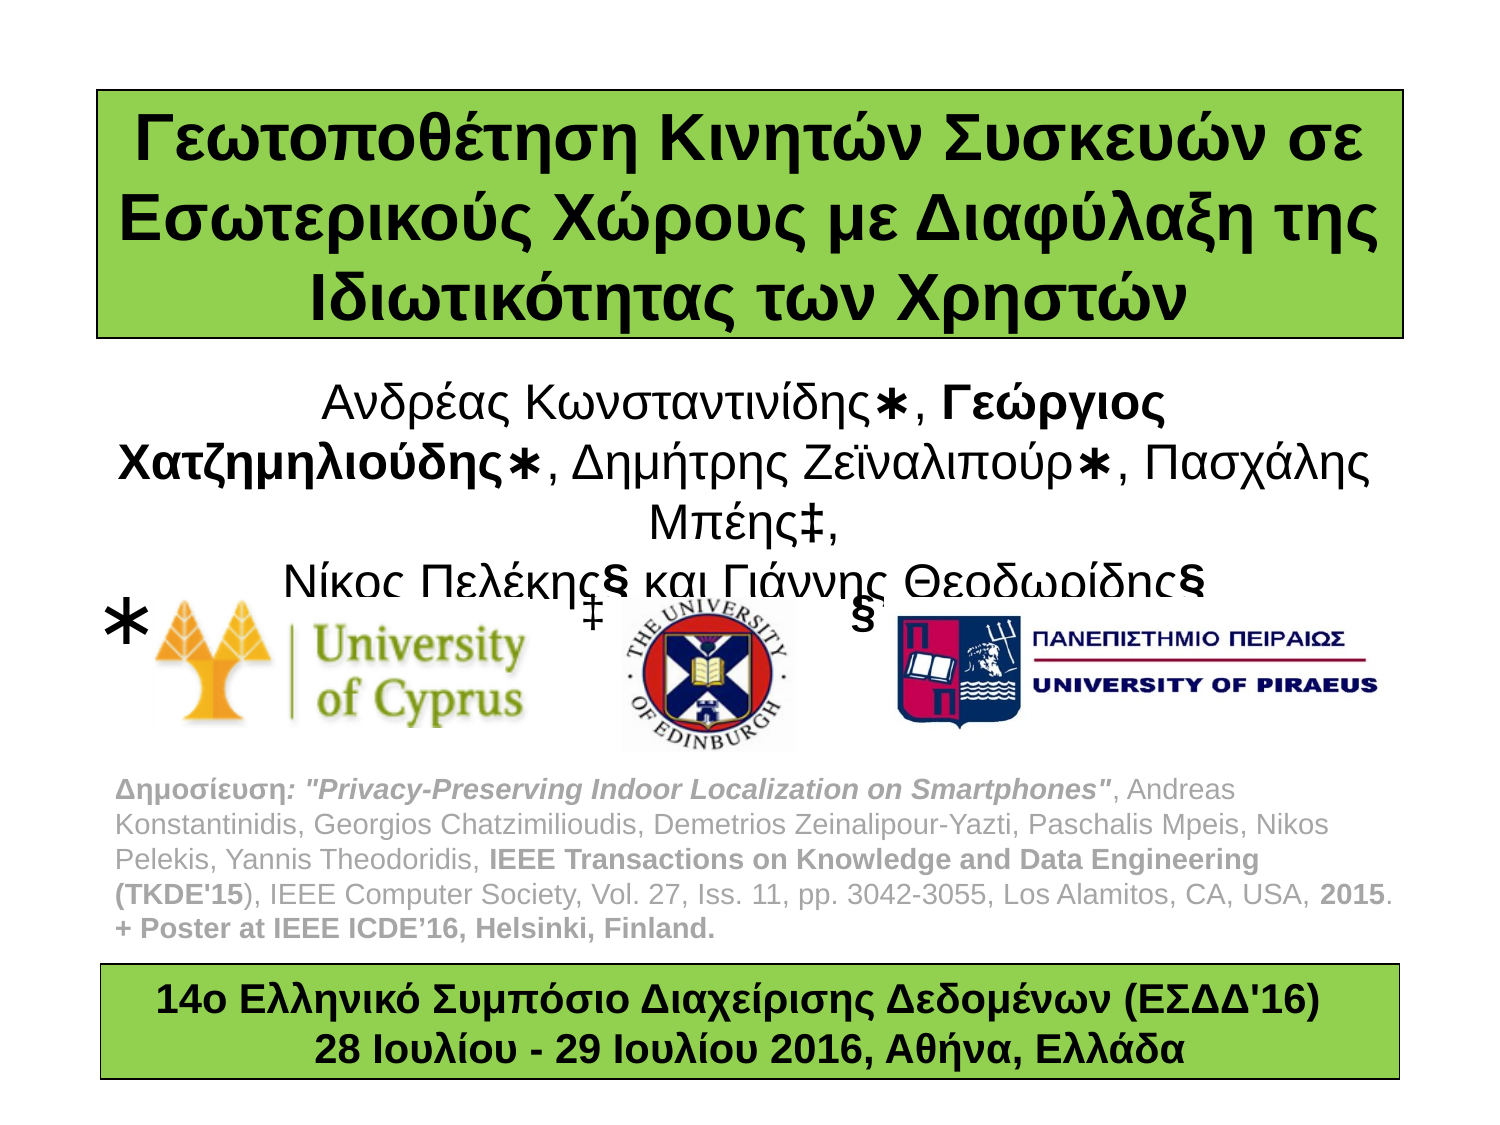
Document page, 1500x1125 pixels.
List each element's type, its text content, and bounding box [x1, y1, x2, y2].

text_box § [835, 574, 892, 644]
picture [576, 597, 841, 752]
text_box Δημοσίευση: "Privacy-Preserving Indoor Localization on Smartphones", Andreas Konstantinidis, Georgios Chatzimilioudis, Demetrios Zeinalipour-Yazti, Paschalis Mpeis, Nikos Pelekis, Yannis Theodoridis, IEEE Transactions on Knowledge and Data Engineering (TKDE'15), IEEE Computer Society, Vol. 27, Iss. 11, pp. 3042-3055, Los Alamitos, CA, USA, 2015. + Poster at IEEE ICDE’16, Helsinki, Finland. [100, 775, 1412, 953]
text_box 14o Ελληνικό Συμπόσιο Διαχείρισης Δεδομένων (ΕΣΔΔ'16) 28 Ιουλίου - 29 Ιουλίου 2016, Αθήνα, Ελλάδα [100, 964, 1400, 1079]
text_box ∗ [80, 562, 173, 668]
picture [884, 597, 1389, 740]
text_box Ανδρέας Κωνσταντινίδης∗, Γεώργιος Χατζημηλιούδης∗, Δημήτρης Ζεϊναλιπούρ∗, Πασχάλης Μπέης‡, Νίκος Πελέκης§ και Γιάννης Θεοδωρίδης§ [88, 361, 1400, 846]
text_box ‡ [565, 574, 621, 644]
picture [151, 597, 530, 729]
title Γεωτοποθέτηση Κινητών Συσκευών σε Εσωτερικούς Χώρους με Διαφύλαξη της Ιδιωτικότητας των Χρηστών [96, 89, 1404, 339]
